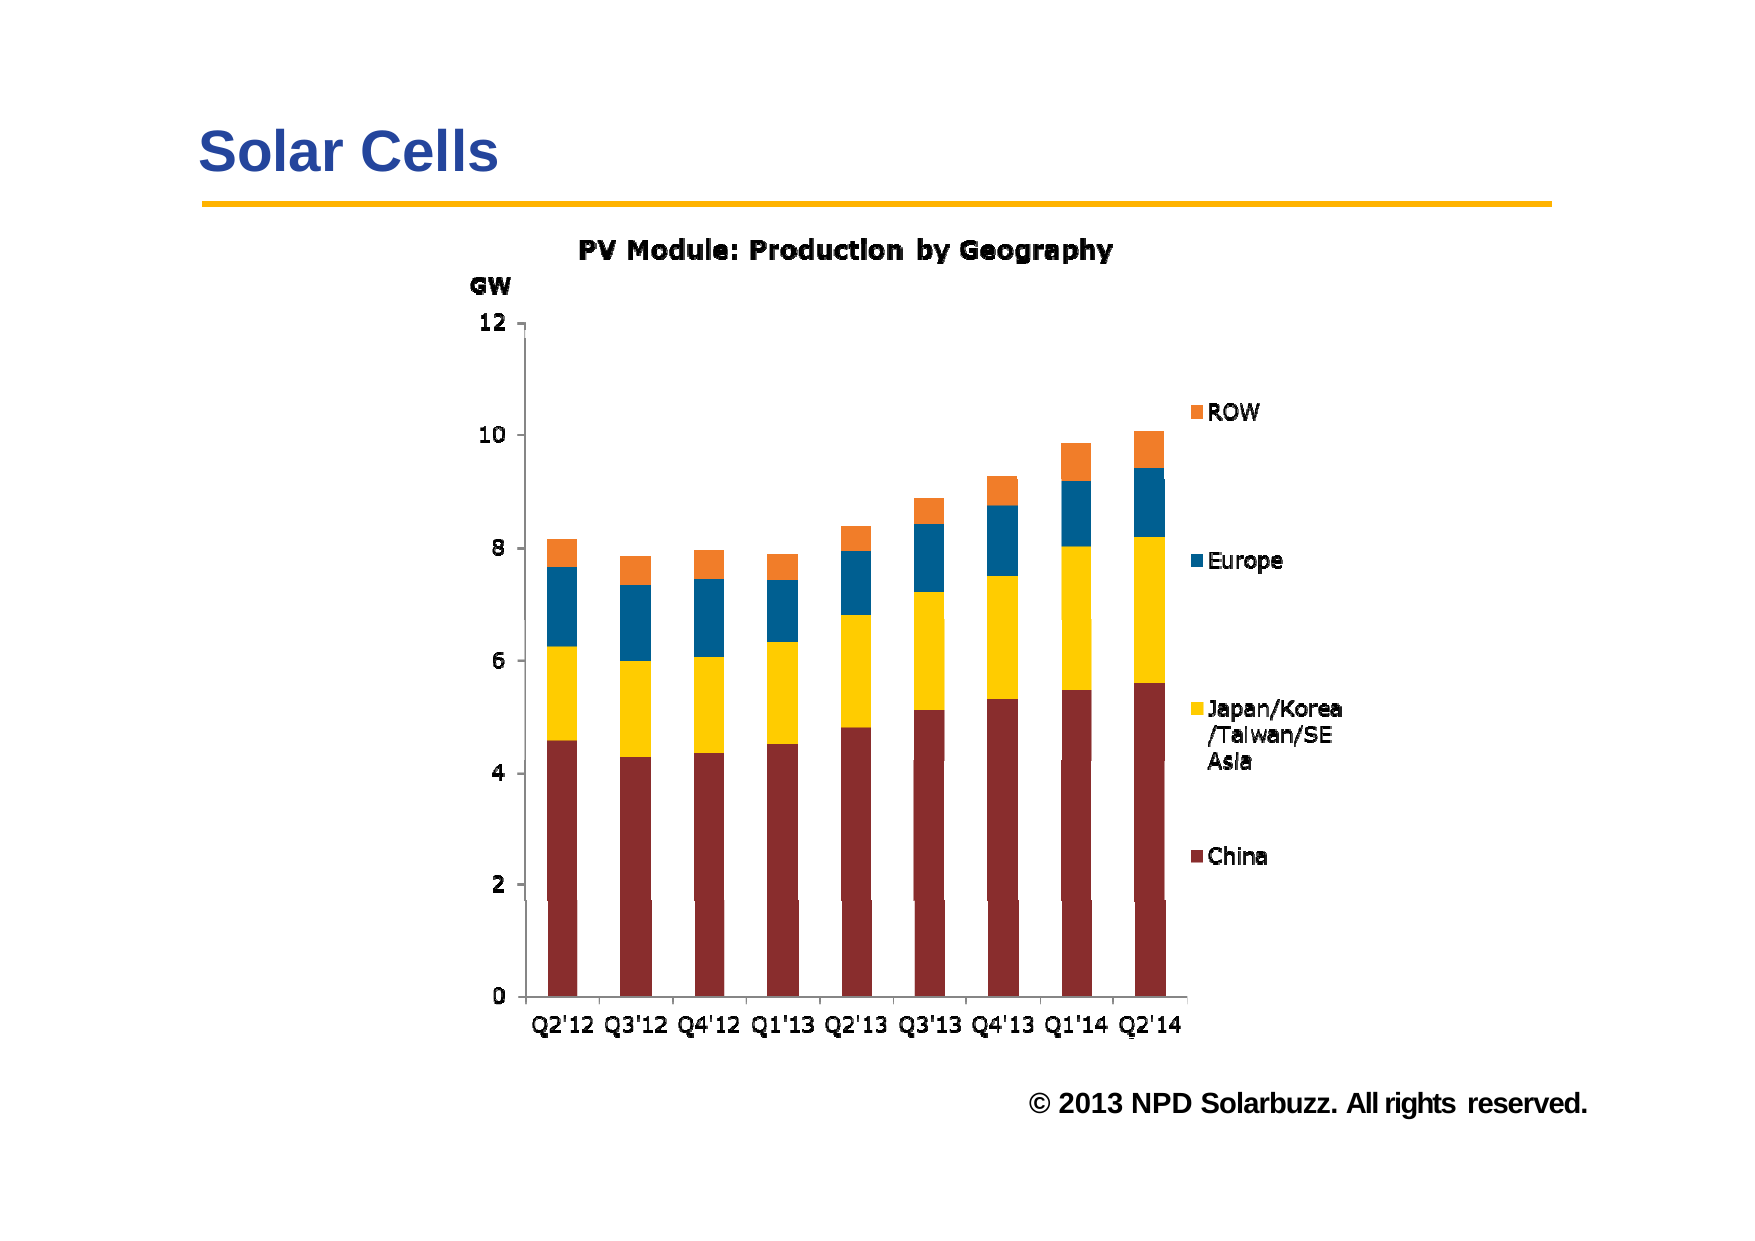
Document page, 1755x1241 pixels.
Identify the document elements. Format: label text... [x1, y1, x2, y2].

text_box [489, 479, 1285, 620]
text_box [493, 900, 1188, 1039]
title Solar Cells [196, 111, 502, 321]
text_box [477, 338, 1262, 480]
text_box [489, 760, 1269, 901]
text_box [467, 236, 1115, 333]
text_box [490, 619, 1344, 761]
text_box © 2013 NPD Solarbuzz. All rights reserved. [1027, 1082, 1591, 1120]
